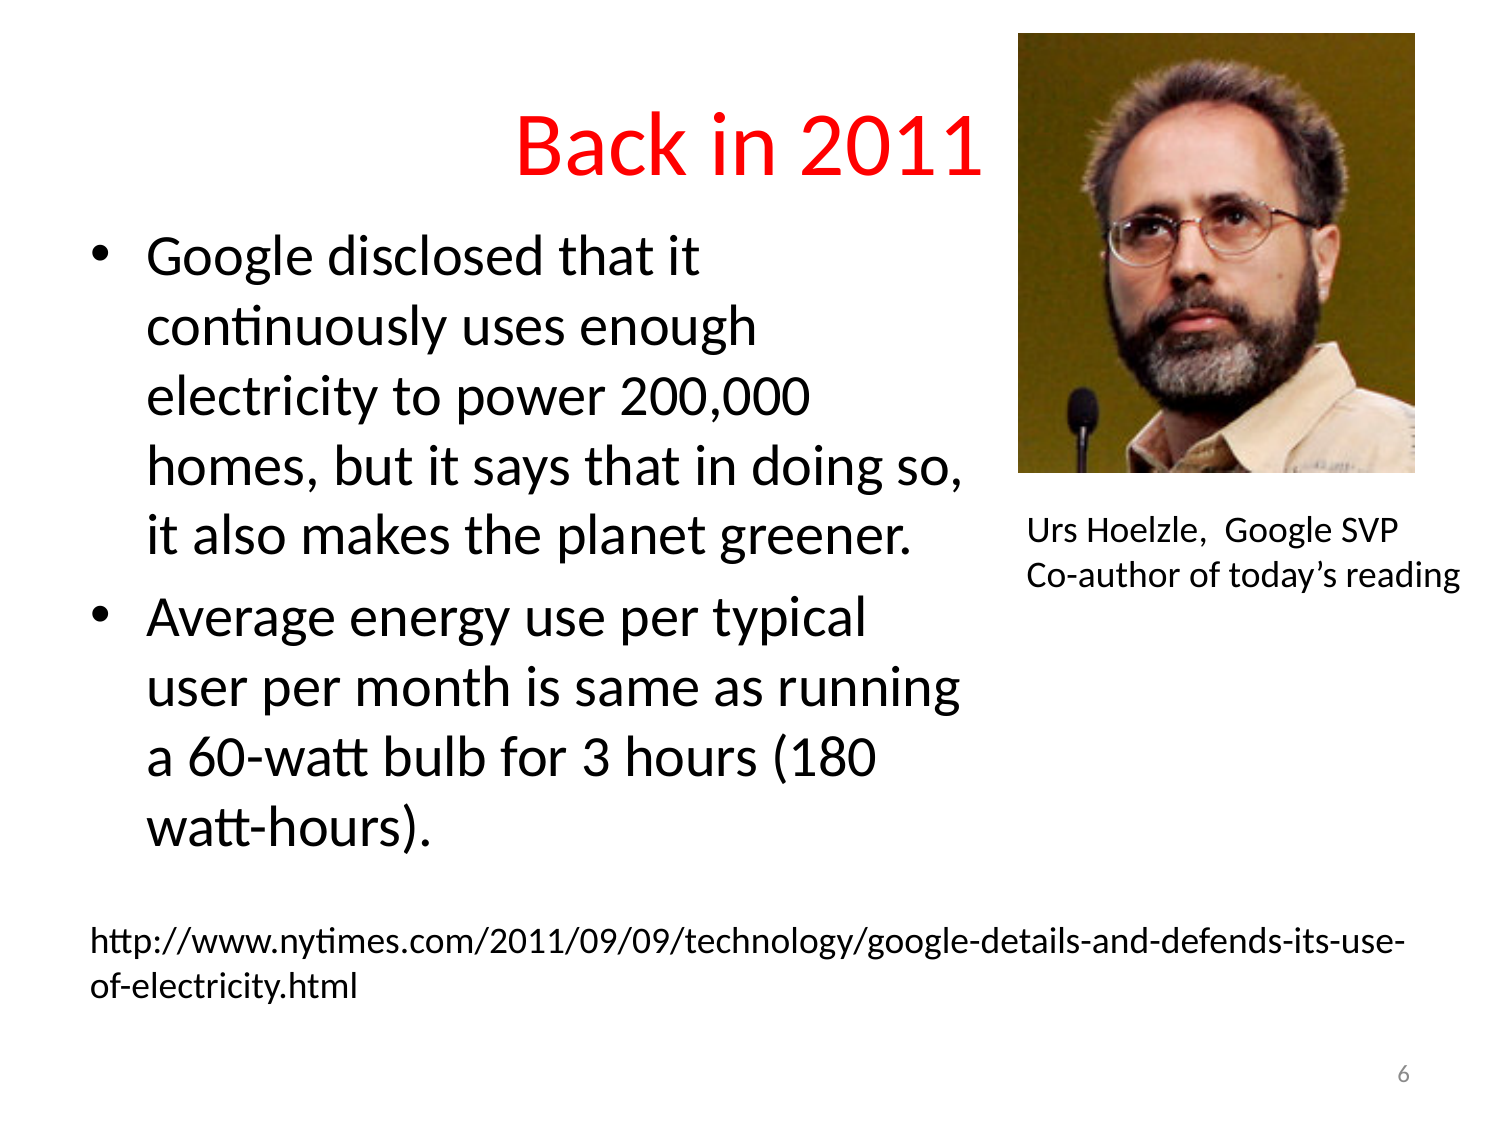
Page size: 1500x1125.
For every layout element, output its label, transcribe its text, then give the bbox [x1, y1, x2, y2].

list Google disclosed that it continuously uses enough electricity to power 200,000 homes, but it says that in doing so, it also makes the planet greener. Average energy use per typical user per month is same as running a 60-watt bulb for 3 hours (180 watt-hours). [75, 209, 986, 908]
text_box http://www.nytimes.com/2011/09/09/technology/google-details-and-defends-its-use-of-electricity.html [74, 908, 1442, 1014]
title Back in 2011 [1419, 45, 1425, 233]
text_box Urs Hoelzle, Google SVP Co-author of today’s reading [1011, 497, 1477, 602]
title Back in 2011 [75, 45, 1013, 233]
picture [1018, 32, 1415, 474]
slide_number 6 [1074, 1042, 1425, 1103]
